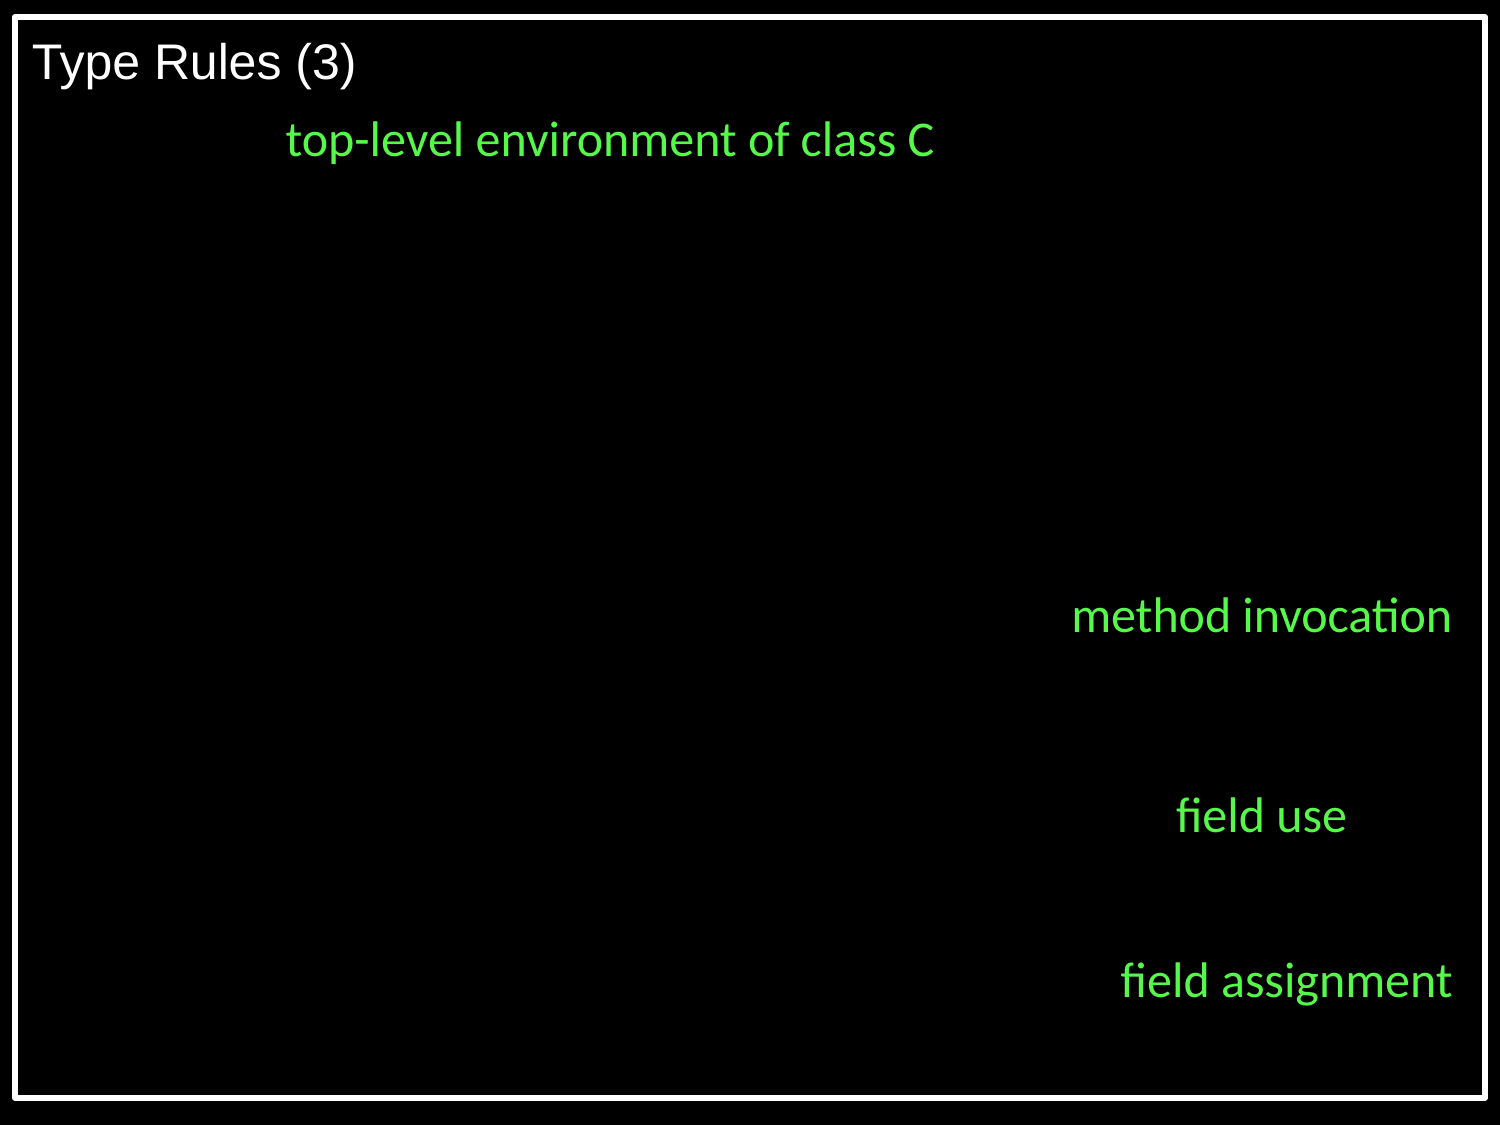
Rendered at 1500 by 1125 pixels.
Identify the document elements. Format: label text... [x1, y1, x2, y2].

text_box field use [1161, 775, 1363, 850]
text_box field assignment [1105, 939, 1468, 1015]
text_box method invocation [1056, 574, 1468, 650]
text_box top-level environment of class C [270, 99, 950, 175]
text_box [14, 17, 1485, 1098]
